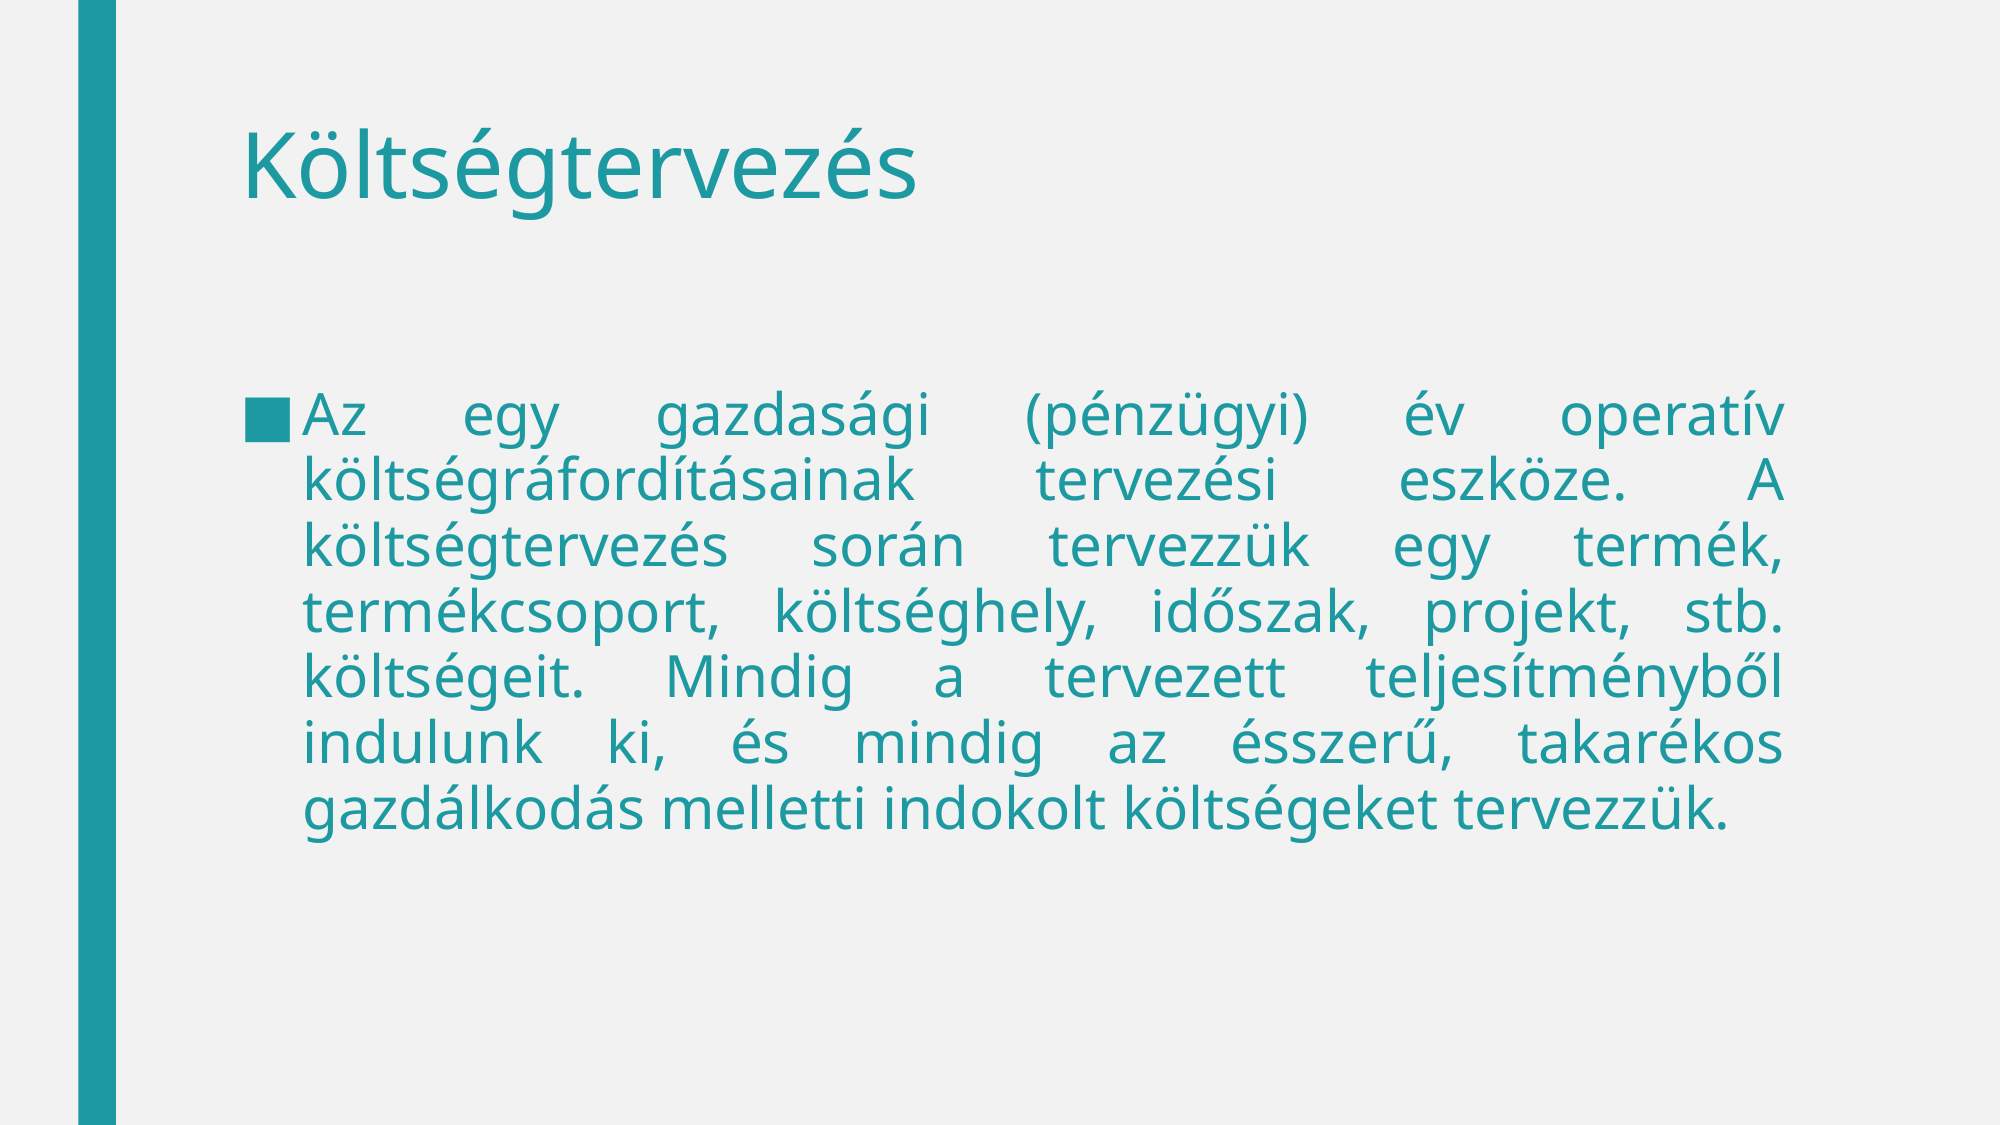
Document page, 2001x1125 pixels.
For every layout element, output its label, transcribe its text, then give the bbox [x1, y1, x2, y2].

list Az egy gazdasági (pénzügyi) év operatív költségráfordításainak tervezési eszköze. A költségtervezés során tervezzük egy termék, termékcsoport, költséghely, időszak, projekt, stb. költségeit. Mindig a tervezett teljesítményből indulunk ki, és mindig az ésszerű, takarékos gazdálkodás melletti indokolt költségeket tervezzük. [225, 375, 1800, 963]
title Költségtervezés [225, 112, 1800, 357]
